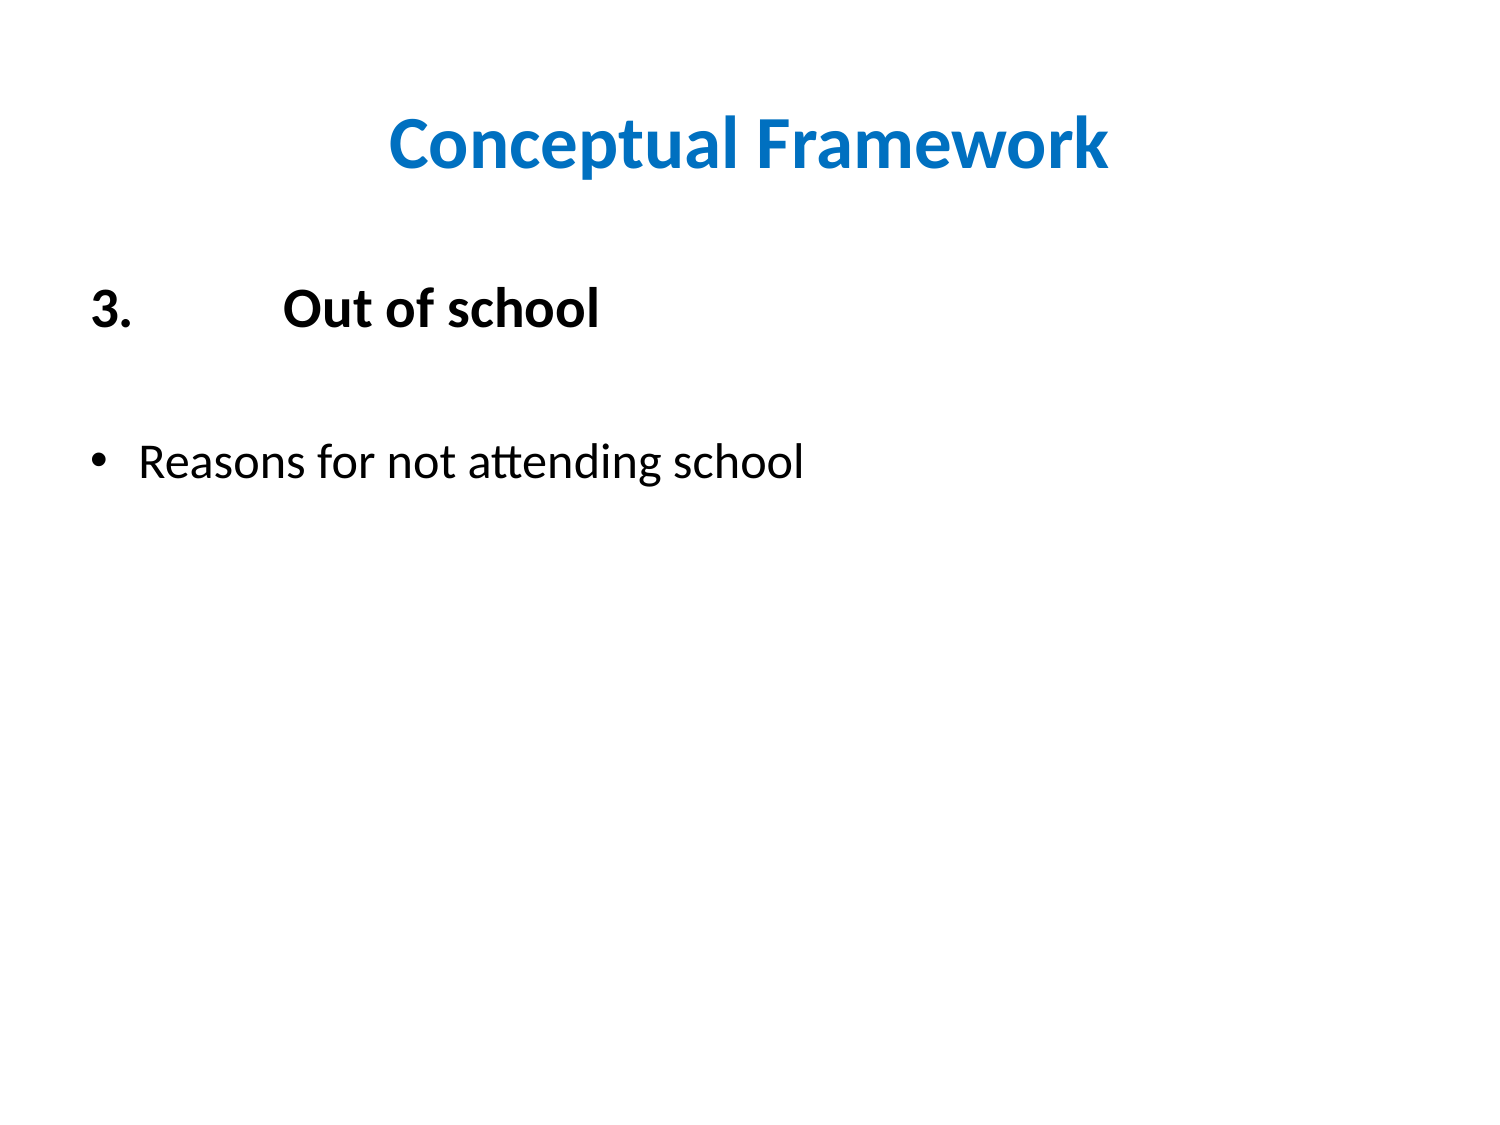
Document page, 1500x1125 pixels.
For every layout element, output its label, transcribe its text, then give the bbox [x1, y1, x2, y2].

title Conceptual Framework [75, 45, 1425, 233]
list Out of school Reasons for not attending school [75, 262, 1475, 500]
